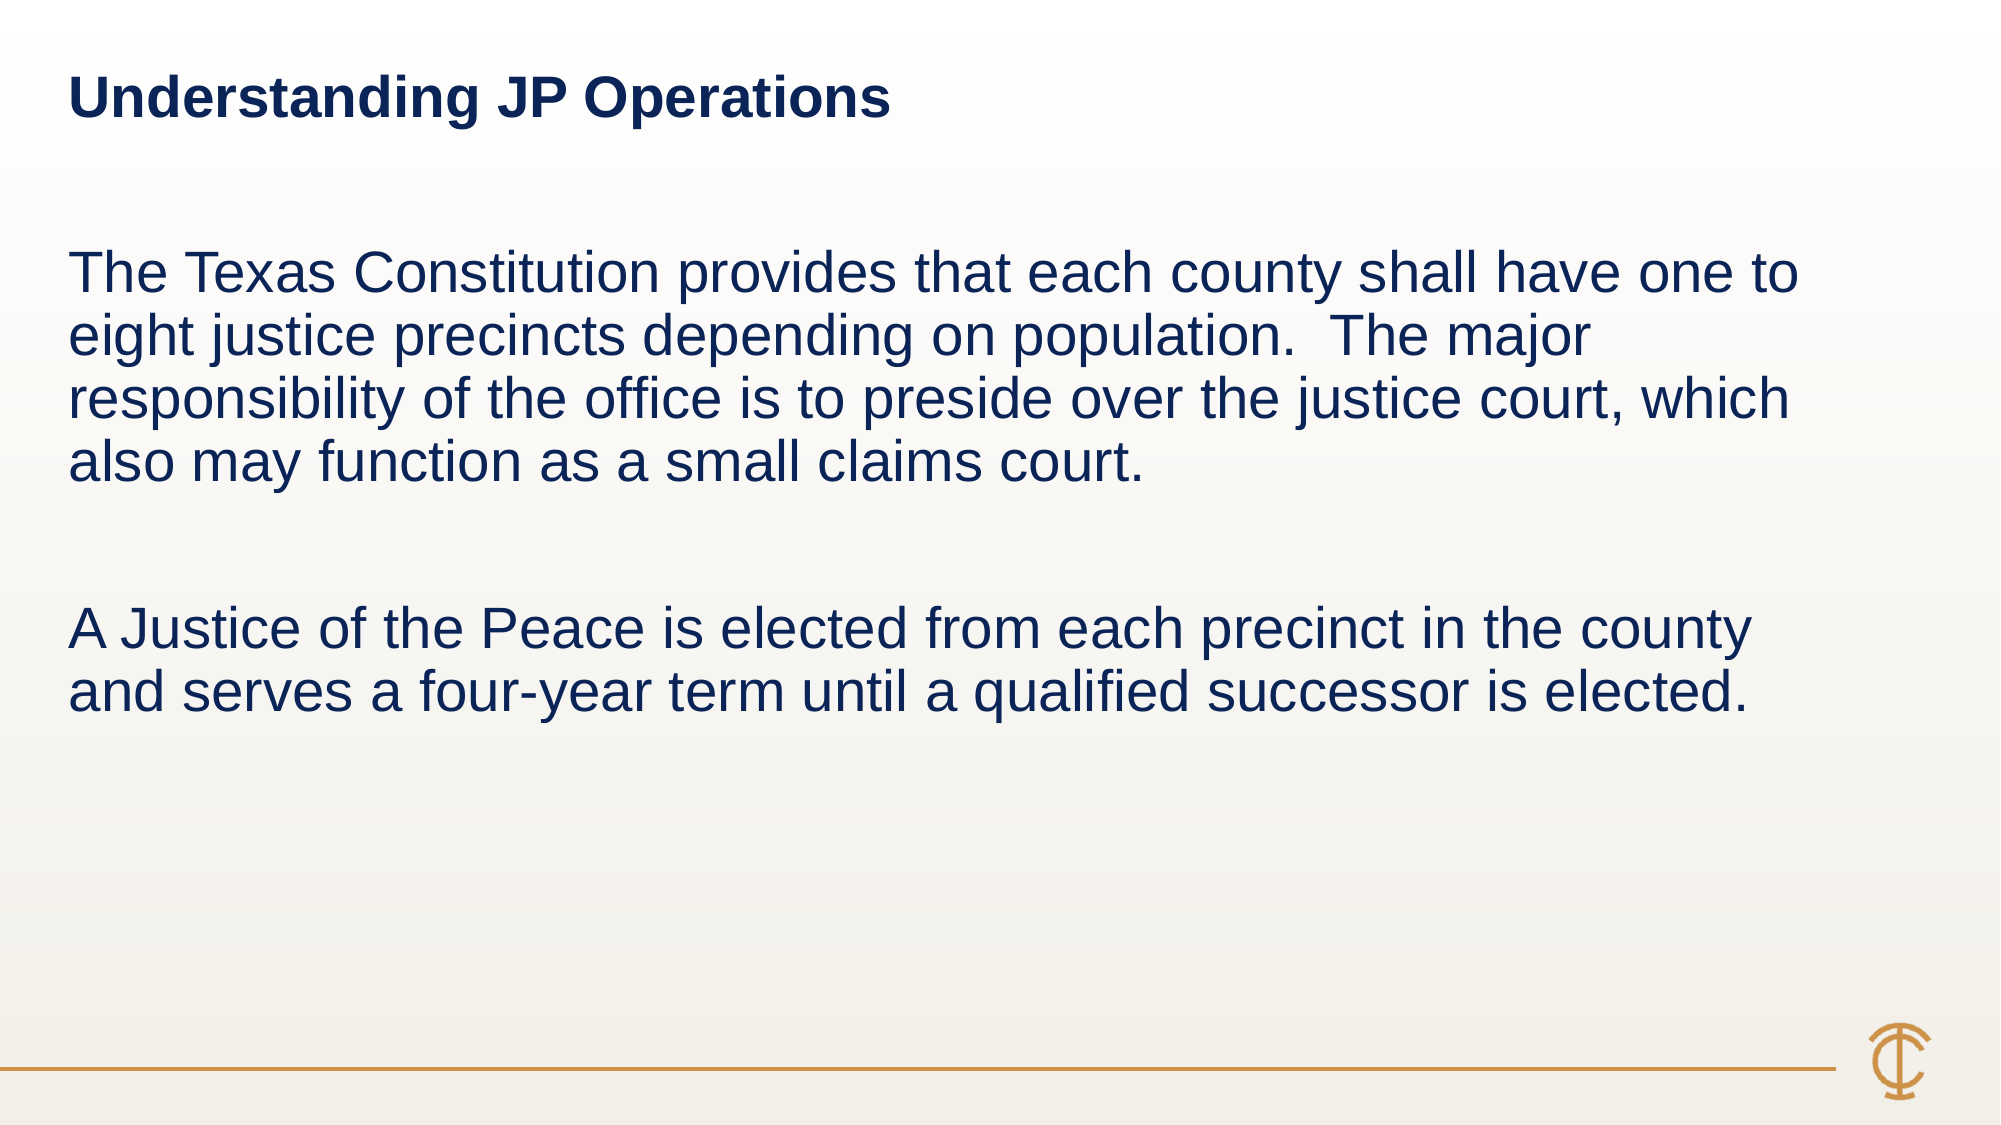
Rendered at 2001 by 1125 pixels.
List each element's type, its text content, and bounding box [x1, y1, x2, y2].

picture [1863, 1018, 1942, 1112]
list The Texas Constitution provides that each county shall have one to eight justice precincts depending on population. The major responsibility of the office is to preside over the justice court, which also may function as a small claims court. A Justice of the Peace is elected from each precinct in the county and serves a four-year term until a qualified successor is elected. [53, 234, 1840, 982]
list Understanding JP Operations [53, 59, 1016, 174]
